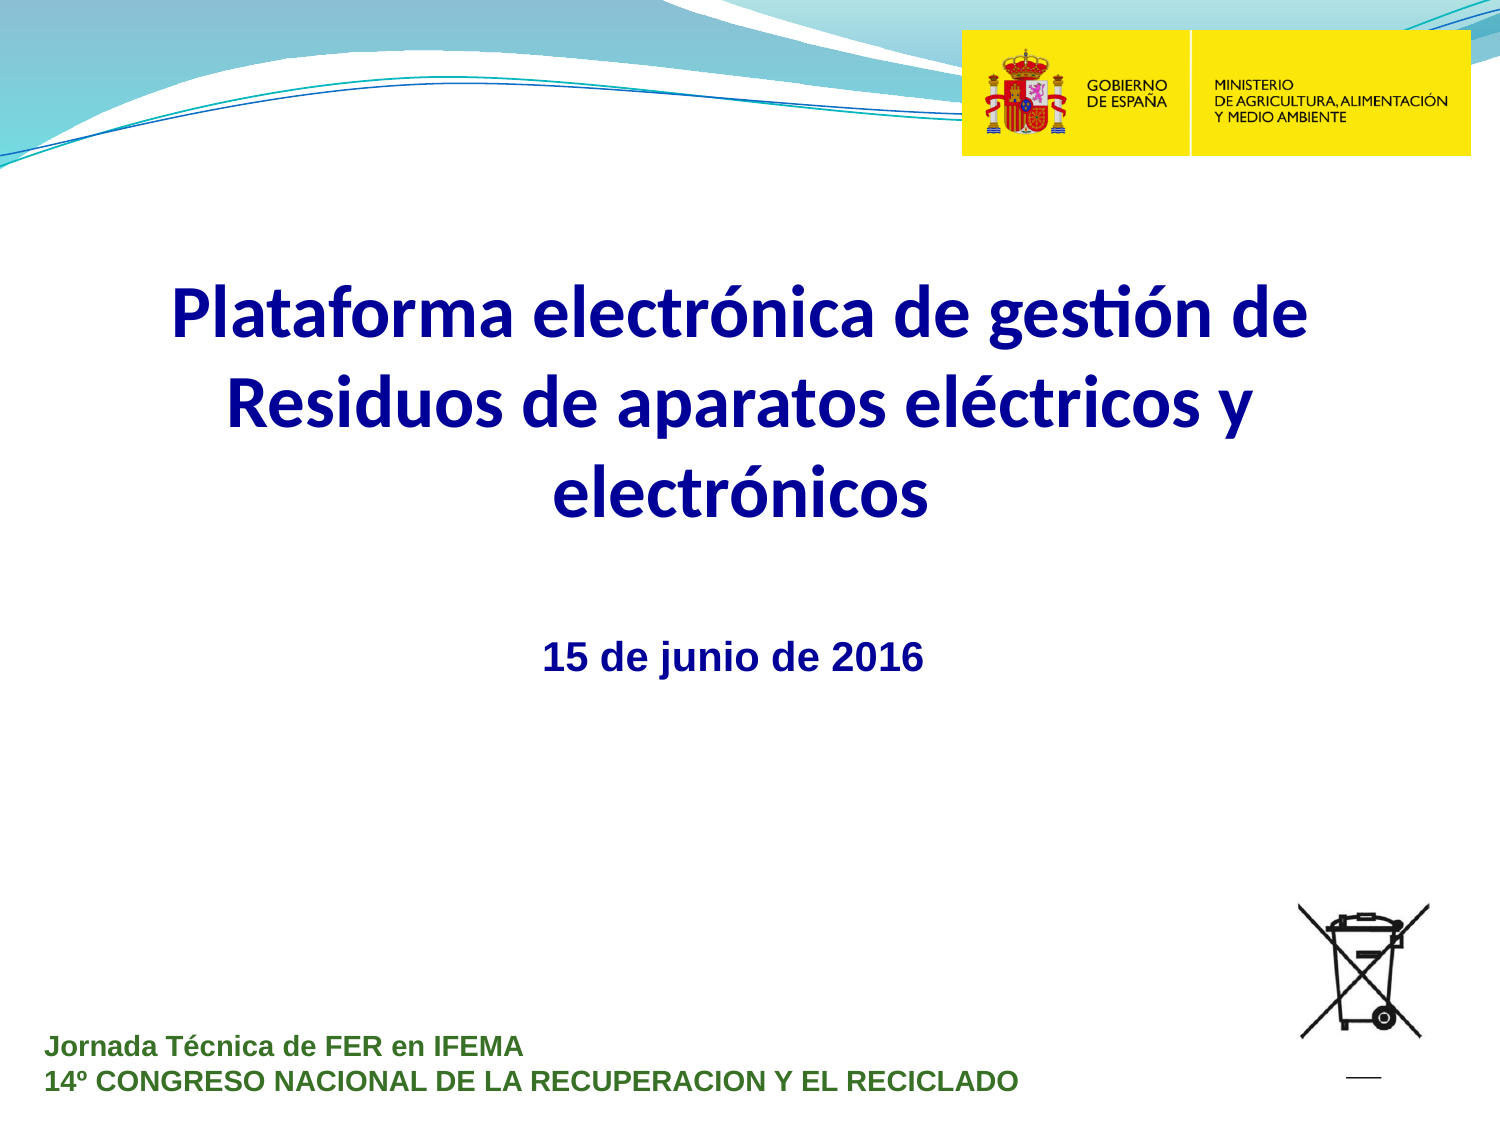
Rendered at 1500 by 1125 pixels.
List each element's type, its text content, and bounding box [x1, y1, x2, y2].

picture [1293, 892, 1436, 1087]
text_box 15 de junio de 2016 [527, 622, 940, 688]
text_box Jornada Técnica de FER en IFEMA 14º CONGRESO NACIONAL DE LA RECUPERACION Y EL RECICLADO [29, 1020, 1263, 1105]
text_box Plataforma electrónica de gestión de Residuos de aparatos eléctricos y electrónicos [76, 255, 1406, 540]
picture [962, 30, 1471, 156]
